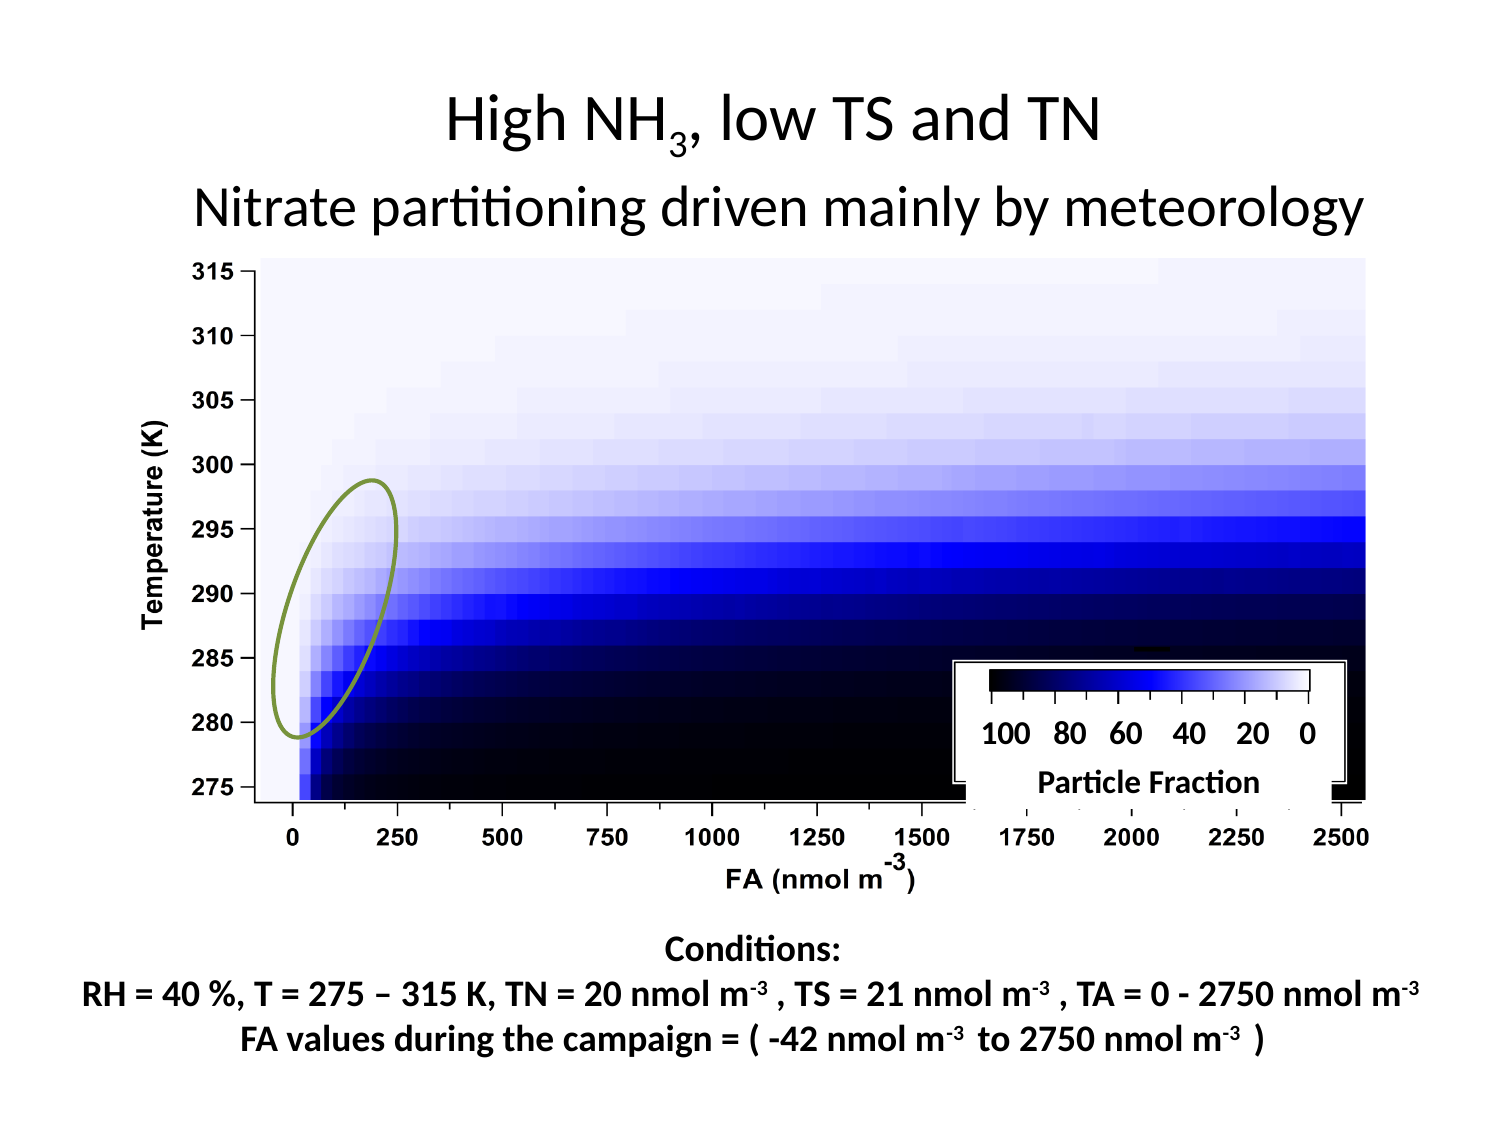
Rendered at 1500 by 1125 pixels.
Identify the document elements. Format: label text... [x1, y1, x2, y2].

text_box Conditions: RH = 40 %, T = 275 – 315 K, TN = 20 nmol m-3 , TS = 21 nmol m-3 , TA = 0 - 2750 nmol m-3 FA values during the campaign = ( -42 nmol m-3 to 2750 nmol m-3 ) [53, 916, 1454, 1067]
text_box Nitrate partitioning driven mainly by meteorology [178, 160, 1381, 240]
picture [135, 243, 1436, 894]
text_box High NH3, low TS and TN [430, 66, 1118, 173]
